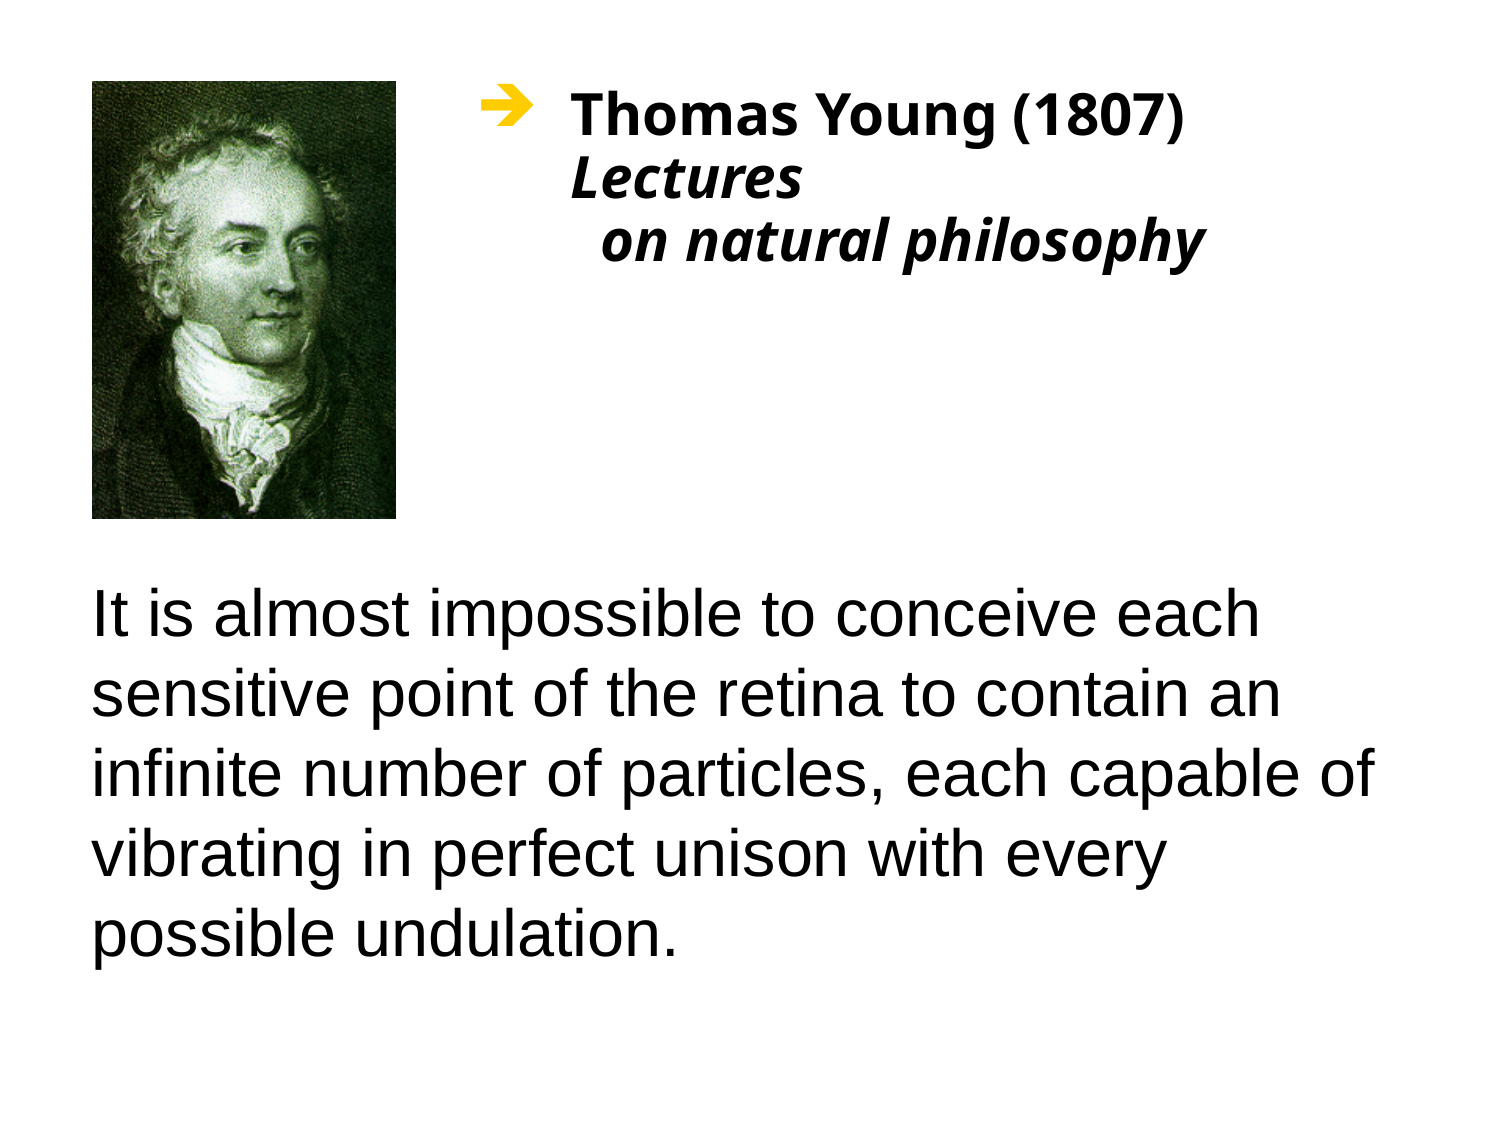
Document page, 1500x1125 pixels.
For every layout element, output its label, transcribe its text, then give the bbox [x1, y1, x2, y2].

list Thomas Young (1807) Lectures on natural philosophy [460, 76, 1372, 293]
text_box It is almost impossible to conceive each sensitive point of the retina to contain an infinite number of particles, each capable of vibrating in perfect unison with every possible undulation. [76, 562, 1441, 1076]
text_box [92, 81, 396, 519]
